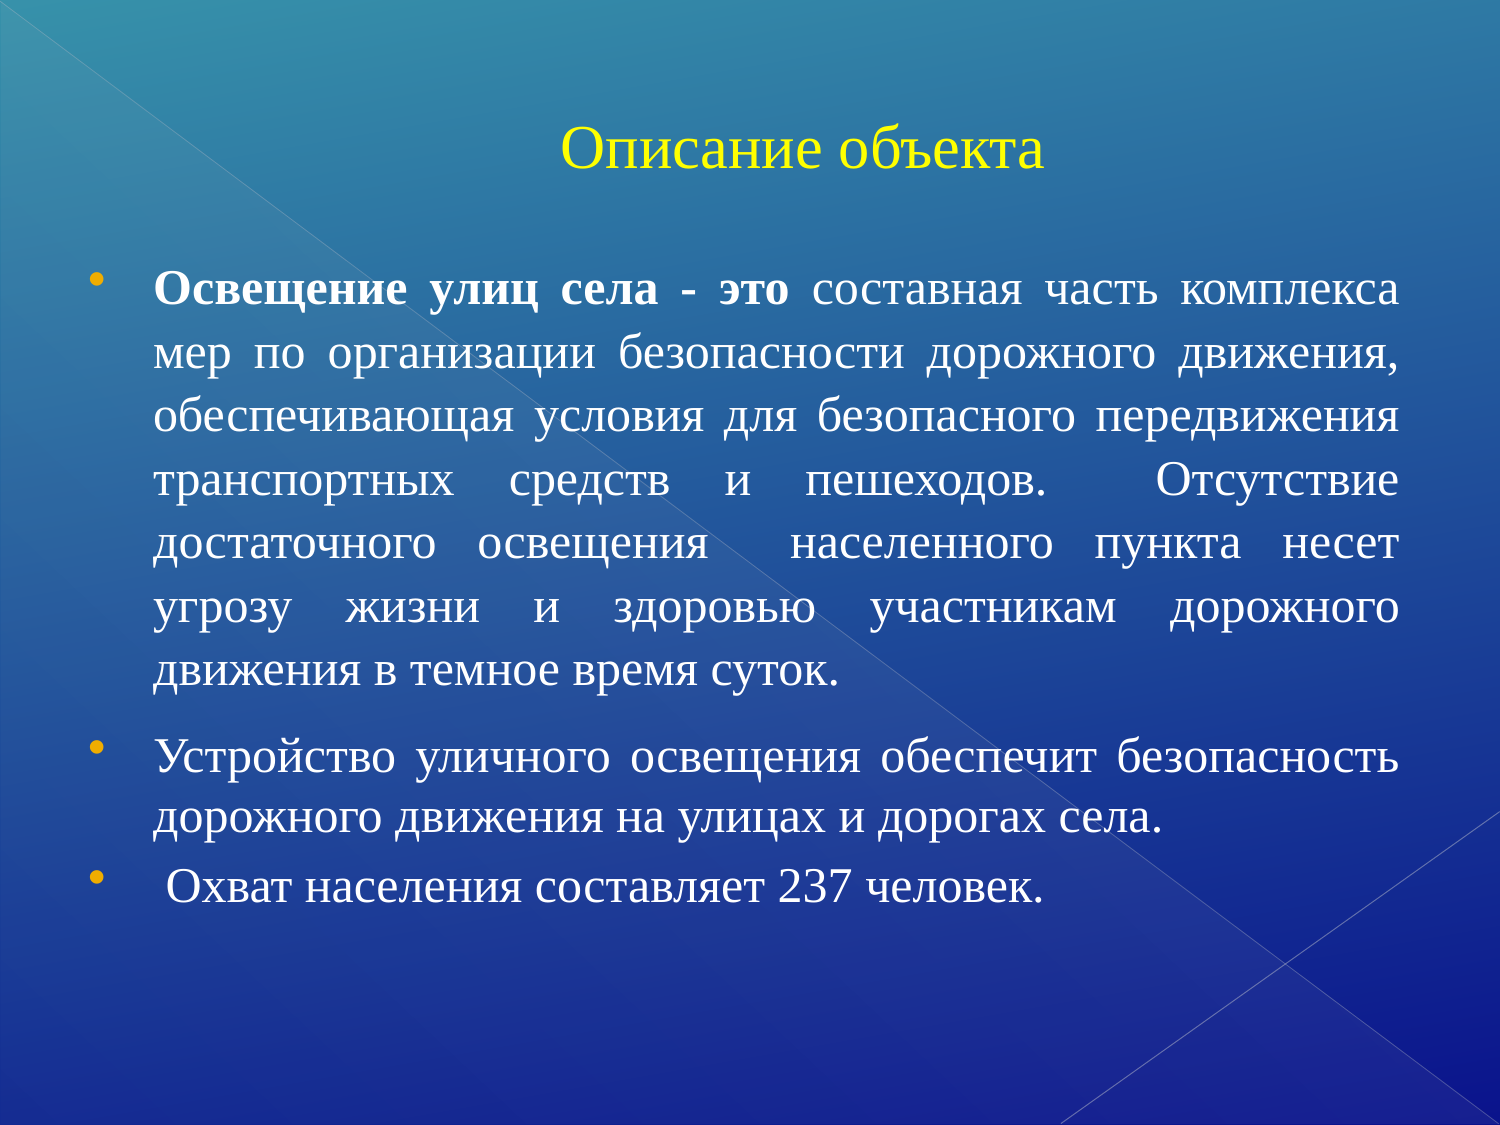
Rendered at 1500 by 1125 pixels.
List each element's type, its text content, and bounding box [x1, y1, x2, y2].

list Освещение улиц села - это составная часть комплекса мер по организации безопасности дорожного движения, обеспечивающая условия для безопасного передвижения транспортных средств и пешеходов. Отсутствие достаточного освещения населенного пункта несет угрозу жизни и здоровью участникам дорожного движения в темное время суток. Устройство уличного освещения обеспечит безопасность дорожного движения на улицах и дорогах села. Охват населения составляет 237 человек. [64, 243, 1415, 953]
title Описание объекта [88, 101, 1439, 185]
